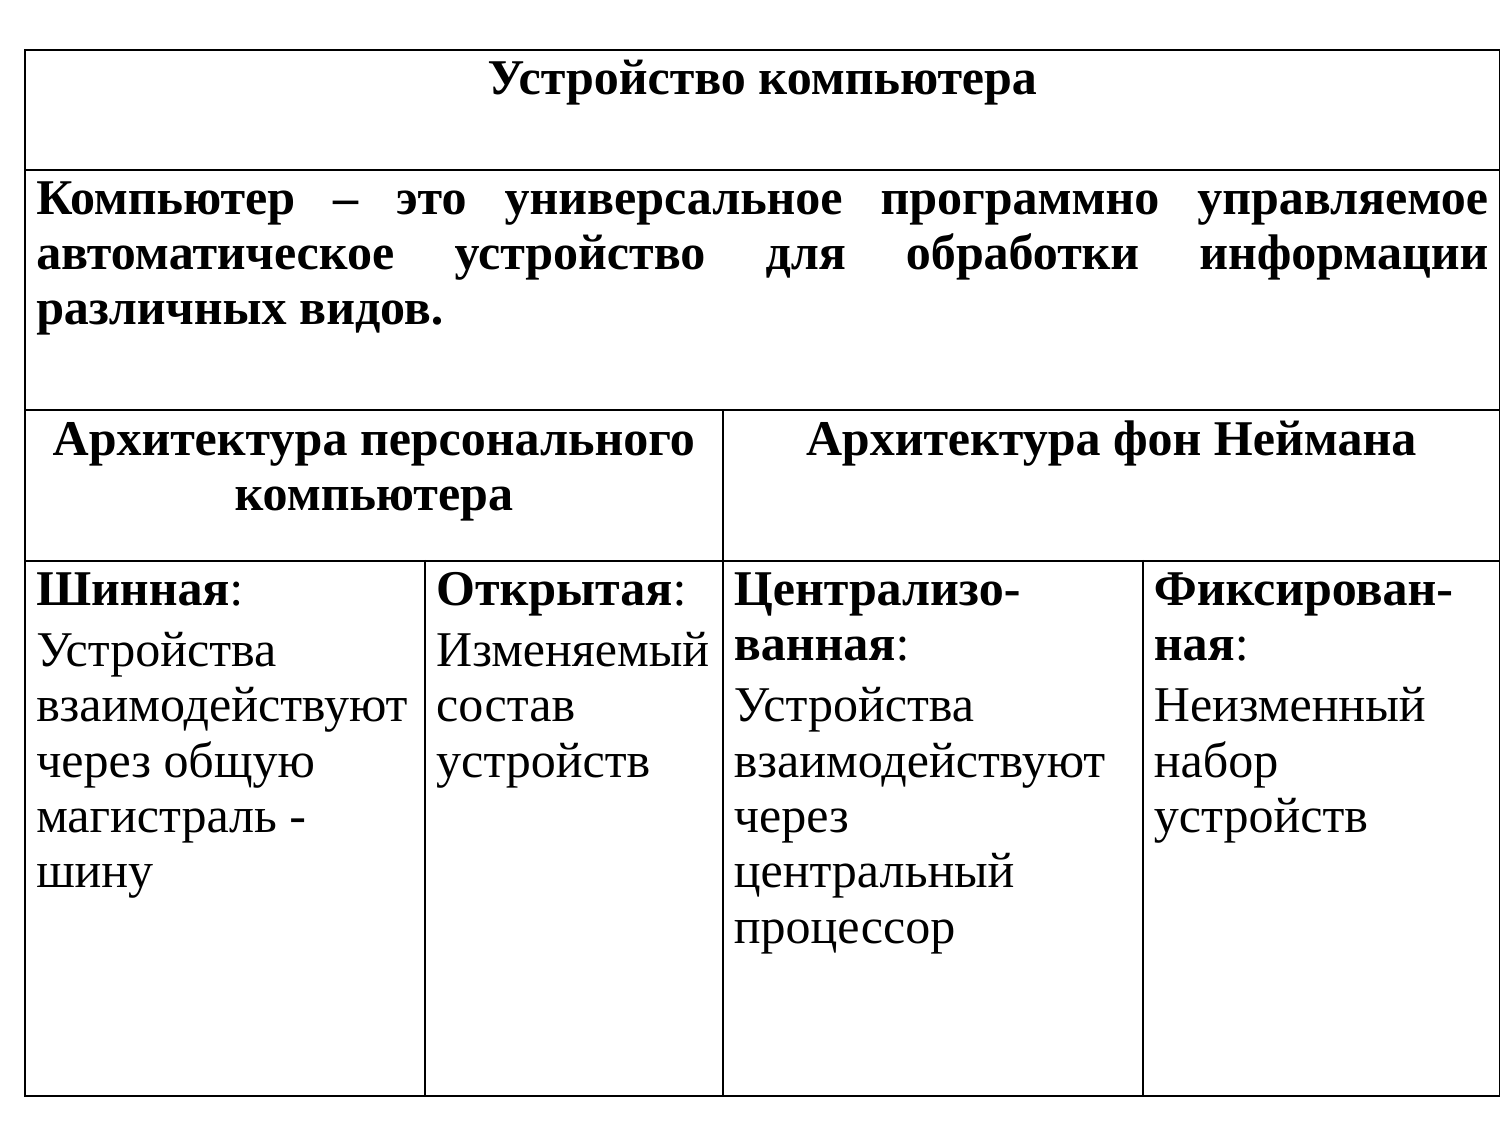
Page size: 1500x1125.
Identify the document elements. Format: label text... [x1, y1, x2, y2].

table_cell Компьютер – это универсальное программно управляемое автоматическое устройство для обработки информации различных видов. [26, 171, 1499, 409]
table_cell Архитектура фон Неймана [724, 411, 1499, 560]
table_cell Шинная: Устройства взаимодействуют через общую магистраль - шину [26, 562, 424, 1095]
table_cell Фиксирован-ная: Неизменный набор устройств [1144, 562, 1499, 1095]
table_cell Централизо-ванная: Устройства взаимодействуют через центральный процессор [724, 562, 1142, 1095]
table_header Устройство компьютера [26, 51, 1499, 169]
table_cell Открытая: Изменяемый состав устройств [426, 562, 722, 1095]
table_cell Архитектура персонального компьютера [26, 411, 722, 560]
